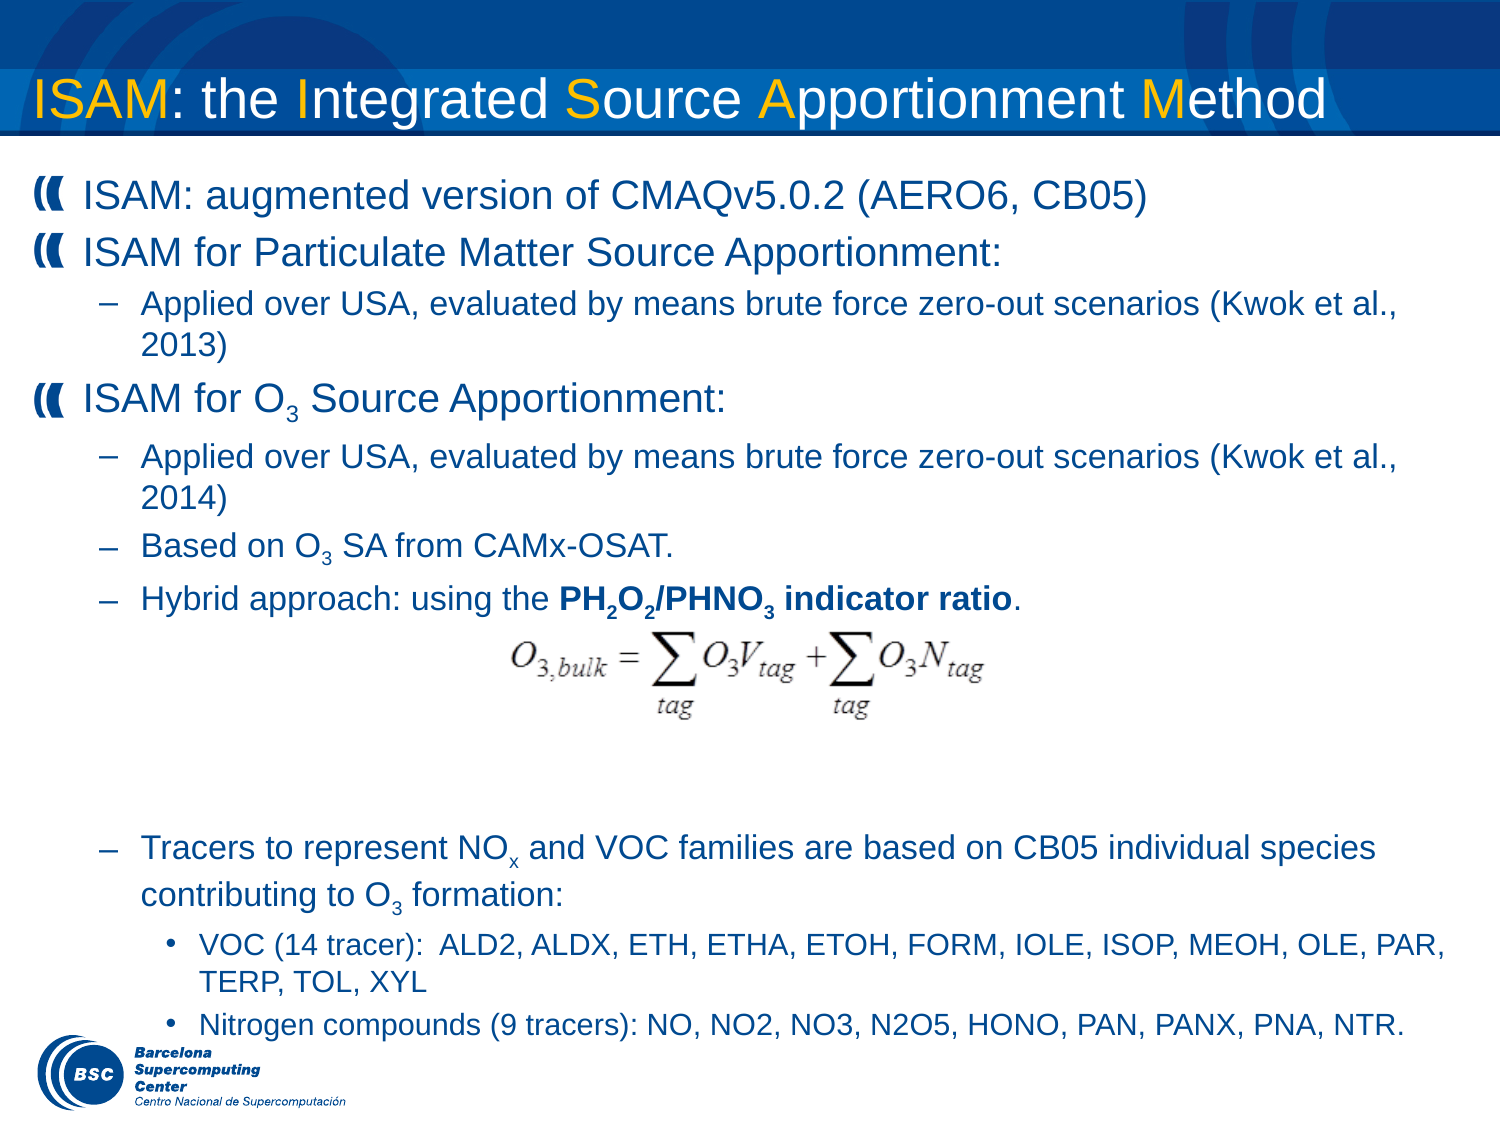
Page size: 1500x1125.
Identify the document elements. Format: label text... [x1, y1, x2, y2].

list ISAM: augmented version of CMAQv5.0.2 (AERO6, CB05) ISAM for Particulate Matter Source Apportionment: Applied over USA, evaluated by means brute force zero-out scenarios (Kwok et al., 2013) ISAM for O3 Source Apportionment: Applied over USA, evaluated by means brute force zero-out scenarios (Kwok et al., 2014) Based on O3 SA from CAMx-OSAT. Hybrid approach: using the PH2O2/PHNO3 indicator ratio. Tracers to represent NOx and VOC families are based on CB05 individual species contributing to O3 formation: VOC (14 tracer): ALD2, ALDX, ETH, ETHA, ETOH, FORM, IOLE, ISOP, MEOH, OLE, PAR, TERP, TOL, XYL Nitrogen compounds (9 tracers): NO, NO2, NO3, N2O5, HONO, PAN, PANX, PNA, NTR. [17, 160, 1483, 1059]
title ISAM: the Integrated Source Apportionment Method [17, 7, 1483, 138]
picture [32, 232, 65, 268]
picture [504, 621, 996, 729]
picture [32, 382, 65, 418]
picture [0, 1, 1500, 136]
picture [32, 175, 65, 211]
